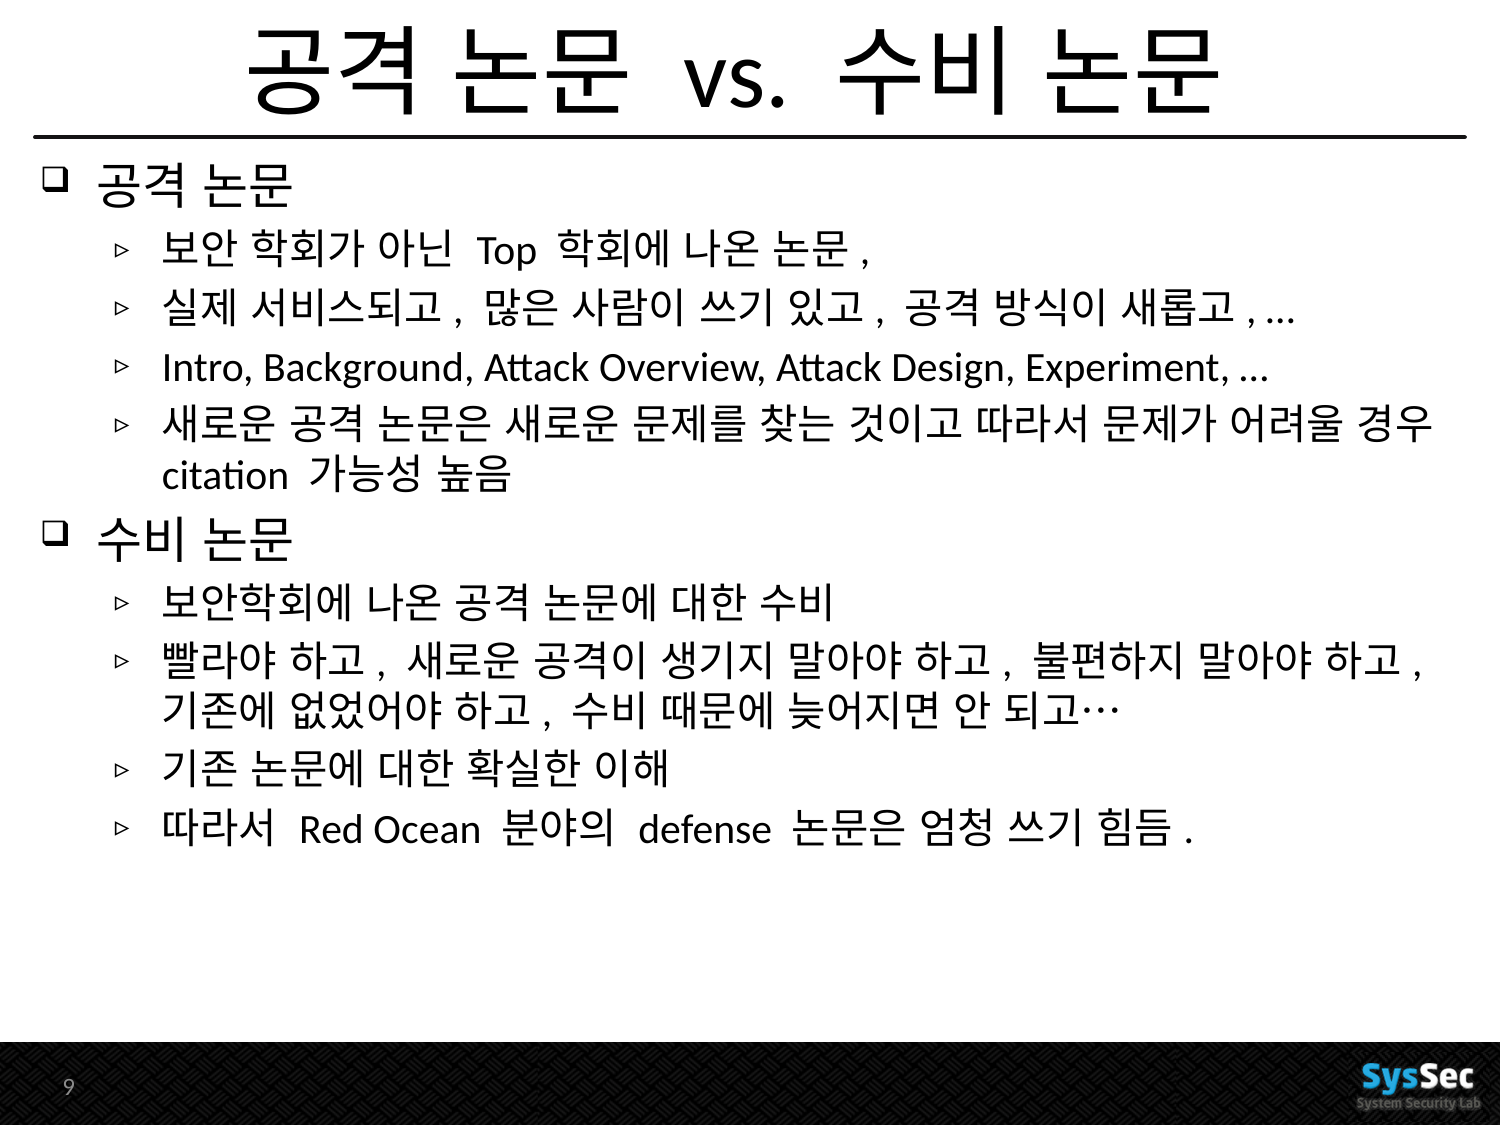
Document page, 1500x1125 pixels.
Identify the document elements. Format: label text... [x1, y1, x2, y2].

list 공격 논문 보안 학회가 아닌 Top 학회에 나온 논문, 실제 서비스되고, 많은 사람이 쓰기 있고, 공격 방식이 새롭고, … Intro, Background, Attack Overview, Attack Design, Experiment, … 새로운 공격 논문은 새로운 문제를 찾는 것이고 따라서 문제가 어려울 경우 citation 가능성 높음 수비 논문 보안학회에 나온 공격 논문에 대한 수비 빨라야 하고, 새로운 공격이 생기지 말아야 하고, 불편하지 말아야 하고, 기존에 없었어야 하고, 수비 때문에 늦어지면 안 되고… 기존 논문에 대한 확실한 이해 따라서 Red Ocean 분야의 defense 논문은 엄청 쓰기 힘듬. [24, 147, 1471, 1043]
slide_number 8 [24, 1055, 91, 1116]
title 공격 논문 vs. 수비 논문 [24, 2, 1471, 135]
